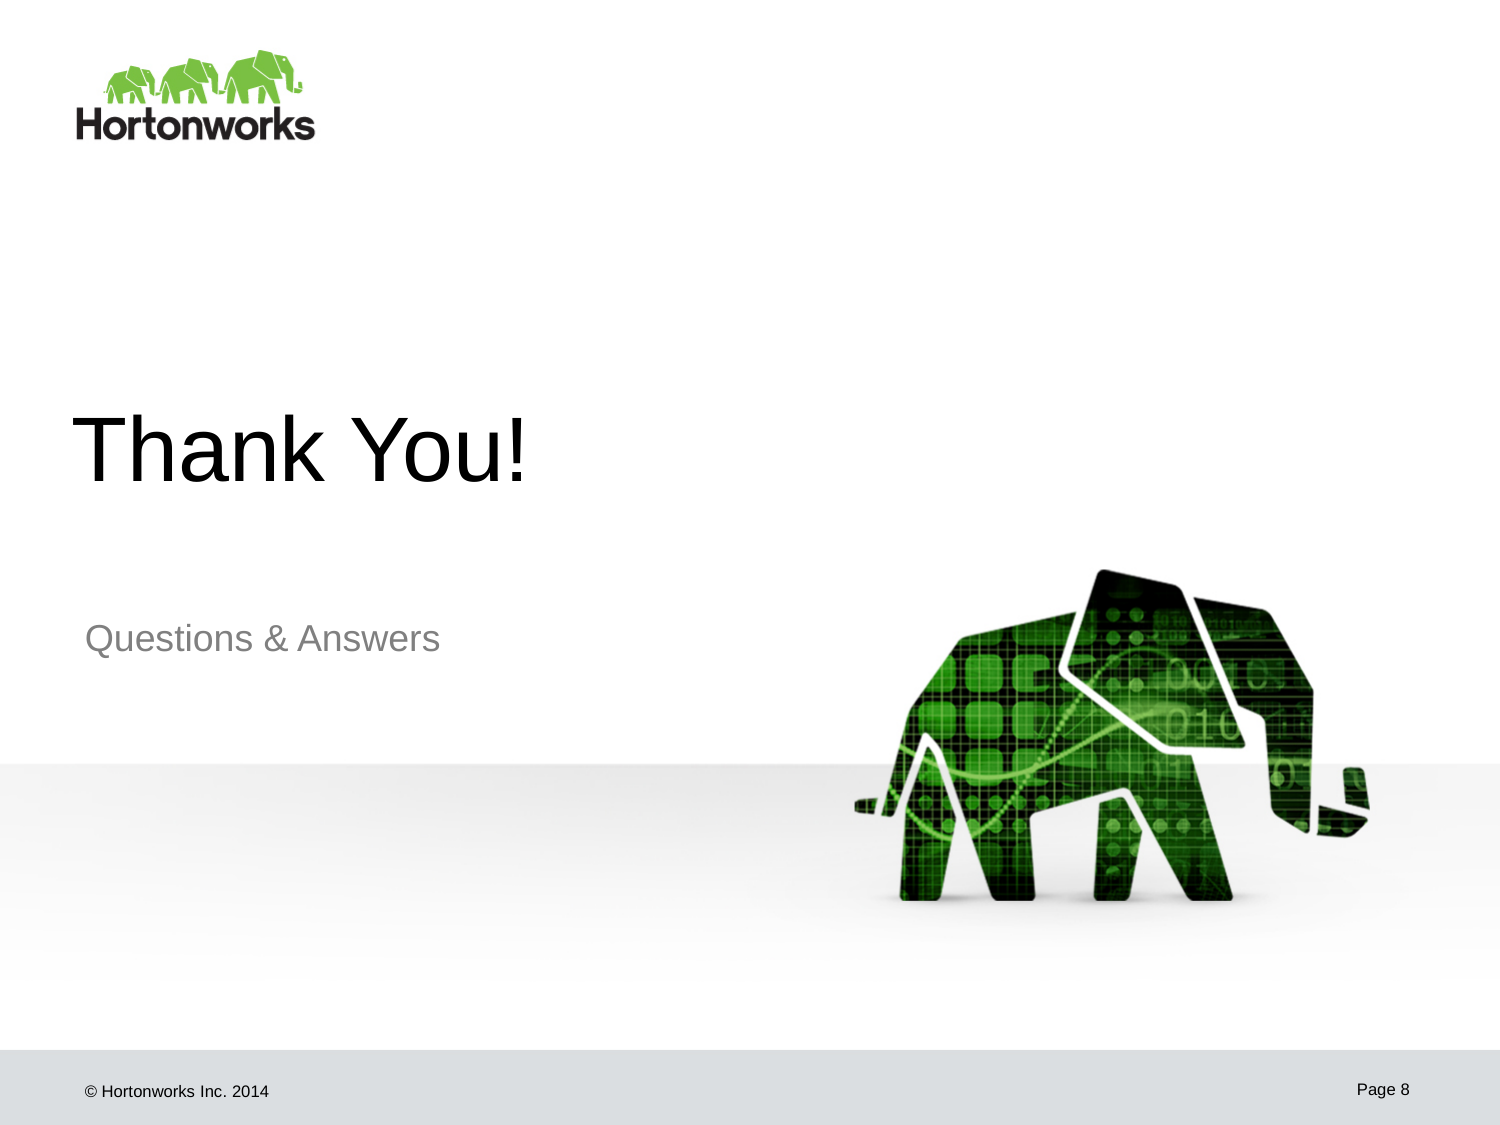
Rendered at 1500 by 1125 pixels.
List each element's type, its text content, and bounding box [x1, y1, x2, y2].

list Questions & Answers [70, 554, 804, 732]
title Thank You! [56, 272, 1440, 536]
picture [0, 0, 1500, 1125]
slide_number Page 8 [1074, 1059, 1425, 1119]
